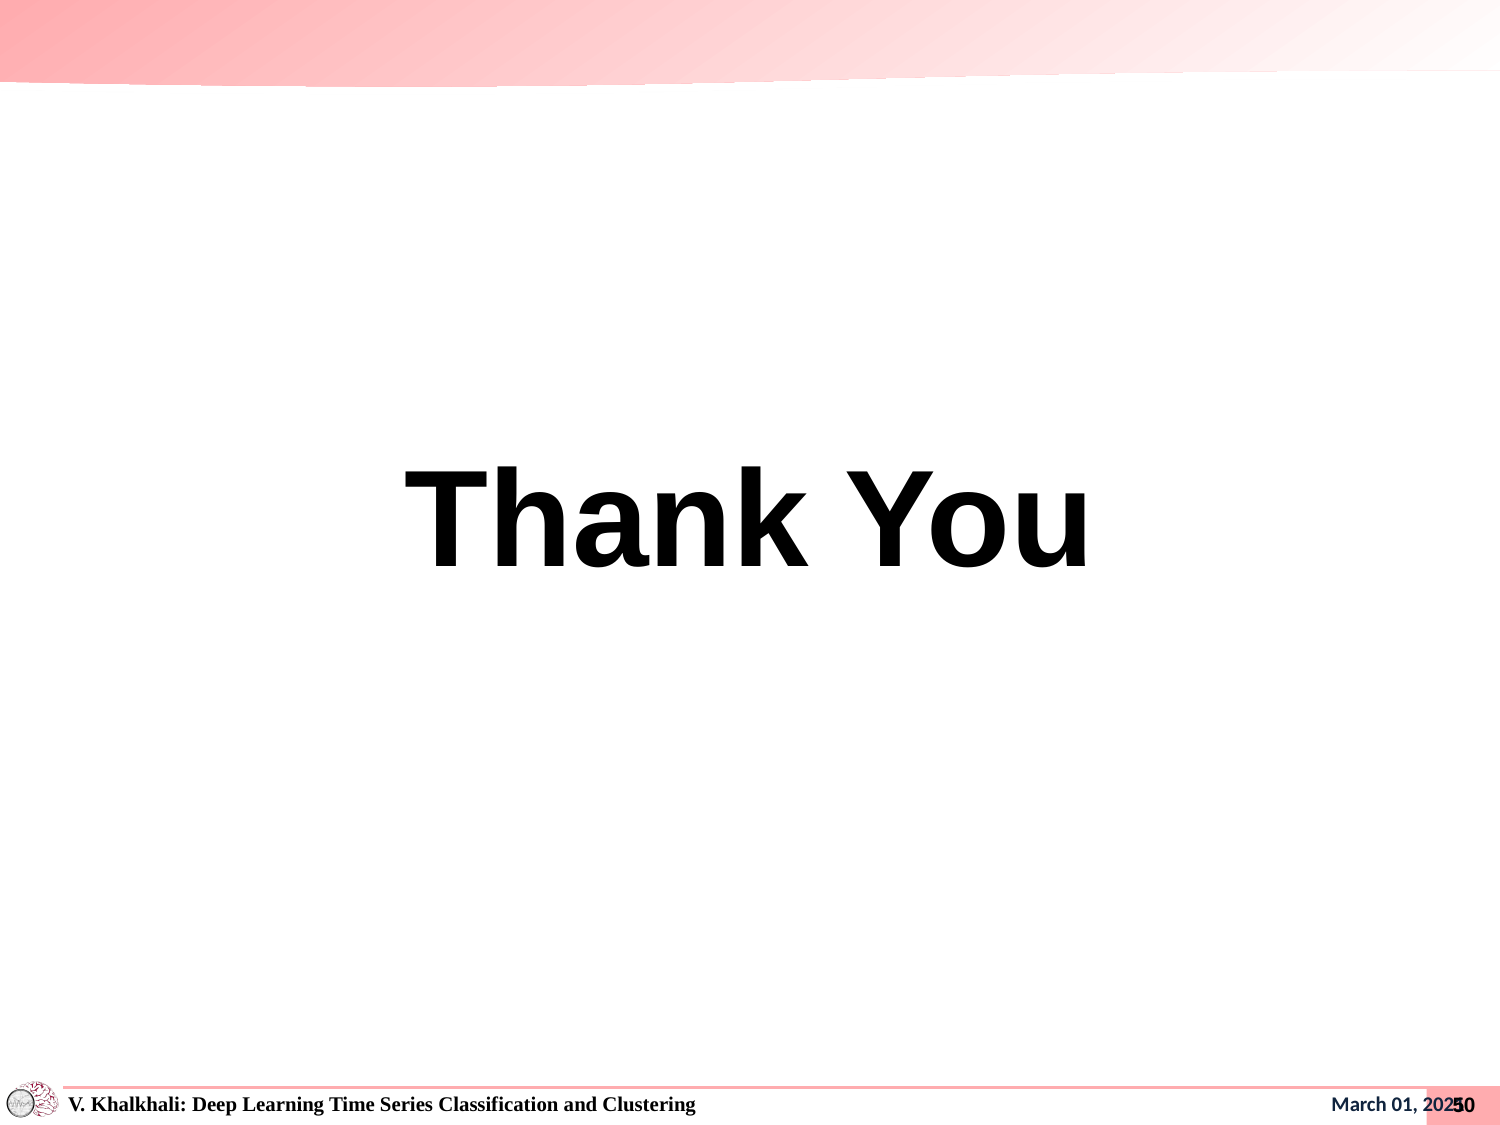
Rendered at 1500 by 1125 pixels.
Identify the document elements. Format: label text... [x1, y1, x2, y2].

picture [6, 1081, 59, 1118]
list Thank You [37, 421, 1463, 704]
